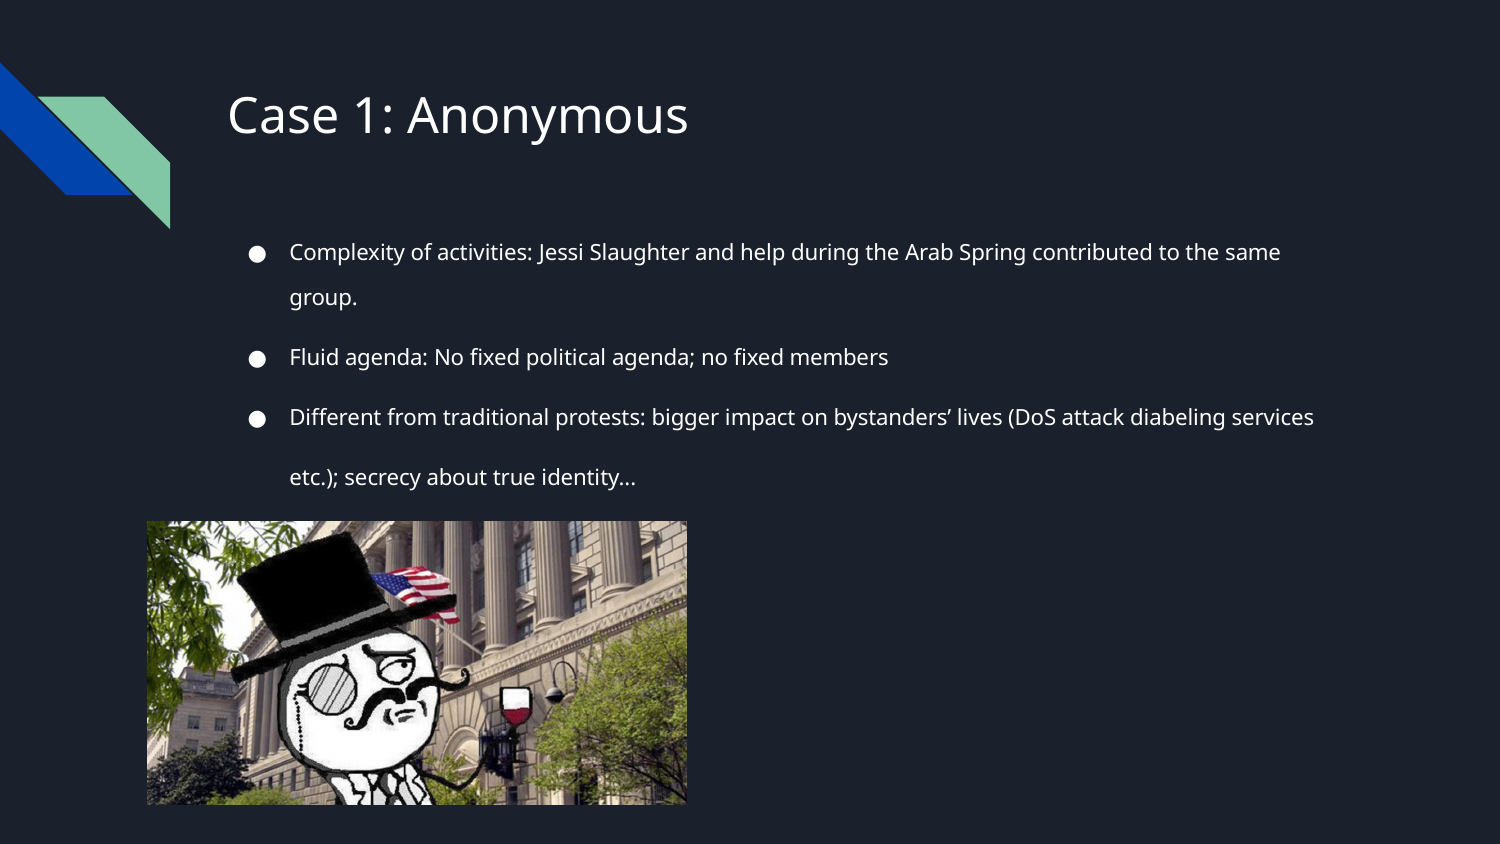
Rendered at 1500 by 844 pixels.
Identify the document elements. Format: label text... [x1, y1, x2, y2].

title Case 1: Anonymous [212, 64, 1368, 207]
list Complexity of activities: Jessi Slaughter and help during the Arab Spring contributed to the same group. Fluid agenda: No fixed political agenda; no fixed members Different from traditional protests: bigger impact on bystanders’ lives (DoS attack diabeling services etc.); secrecy about true identity... [212, 207, 1368, 511]
picture [147, 521, 687, 806]
